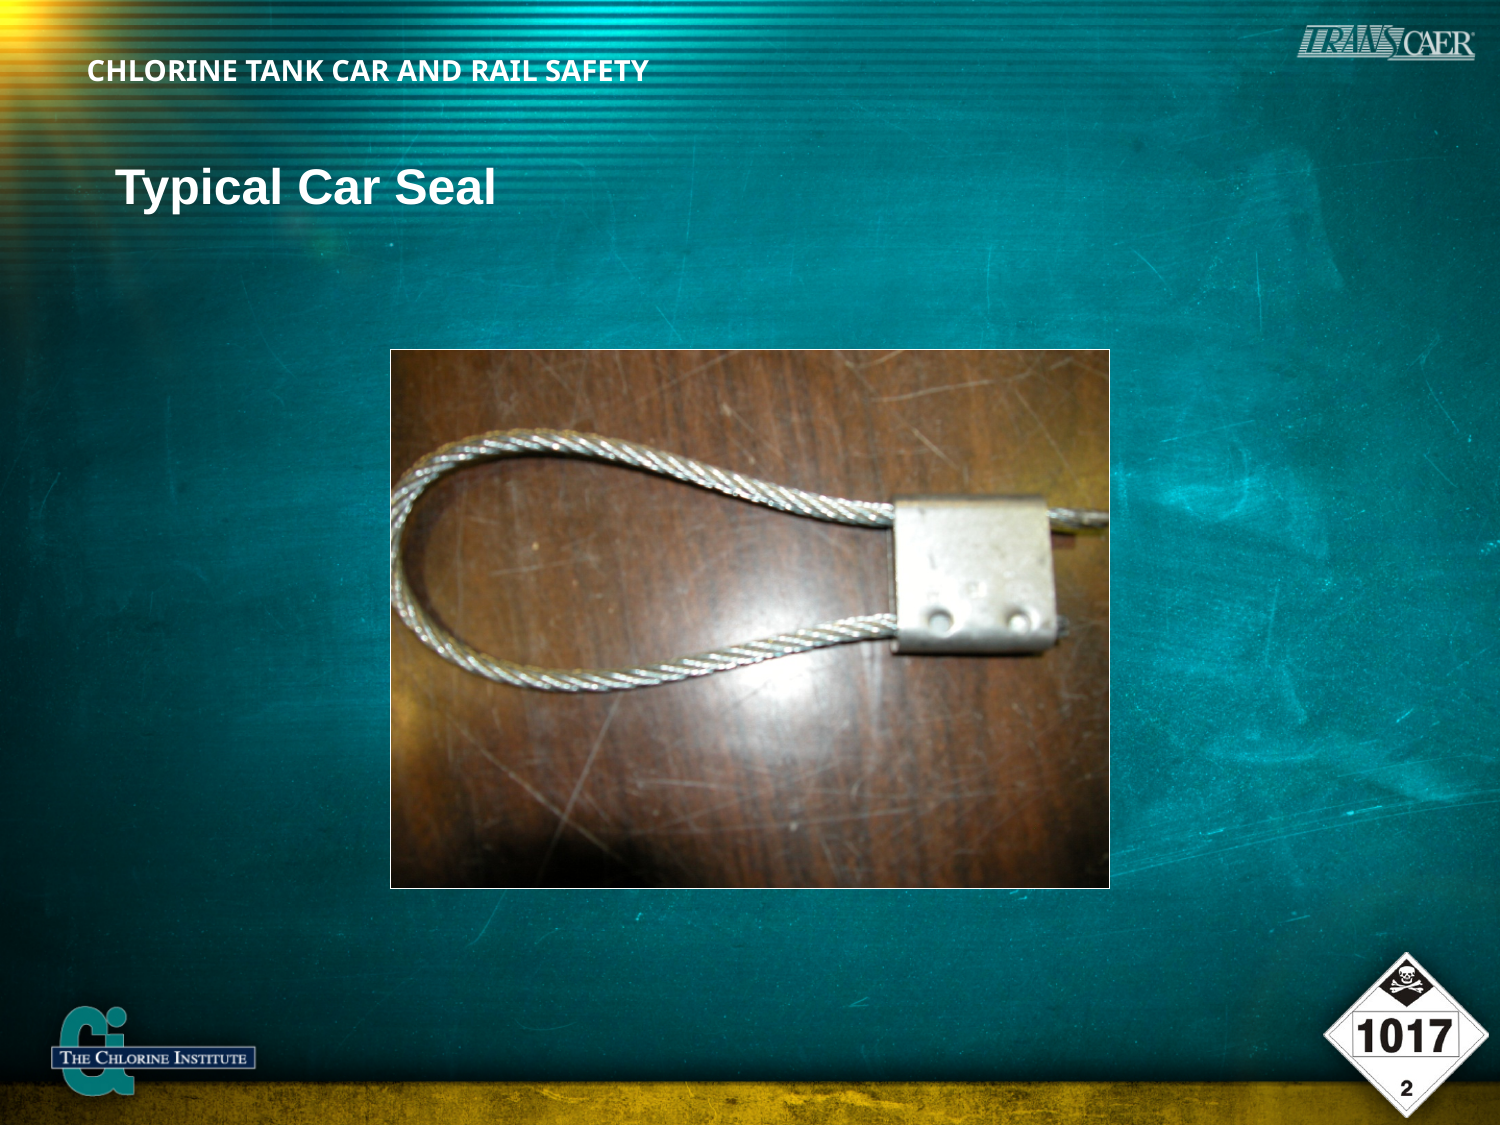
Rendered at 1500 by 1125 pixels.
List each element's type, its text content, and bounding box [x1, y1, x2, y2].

picture [0, 0, 1500, 1125]
title Typical Car Seal [99, 137, 1363, 233]
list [390, 348, 1110, 889]
